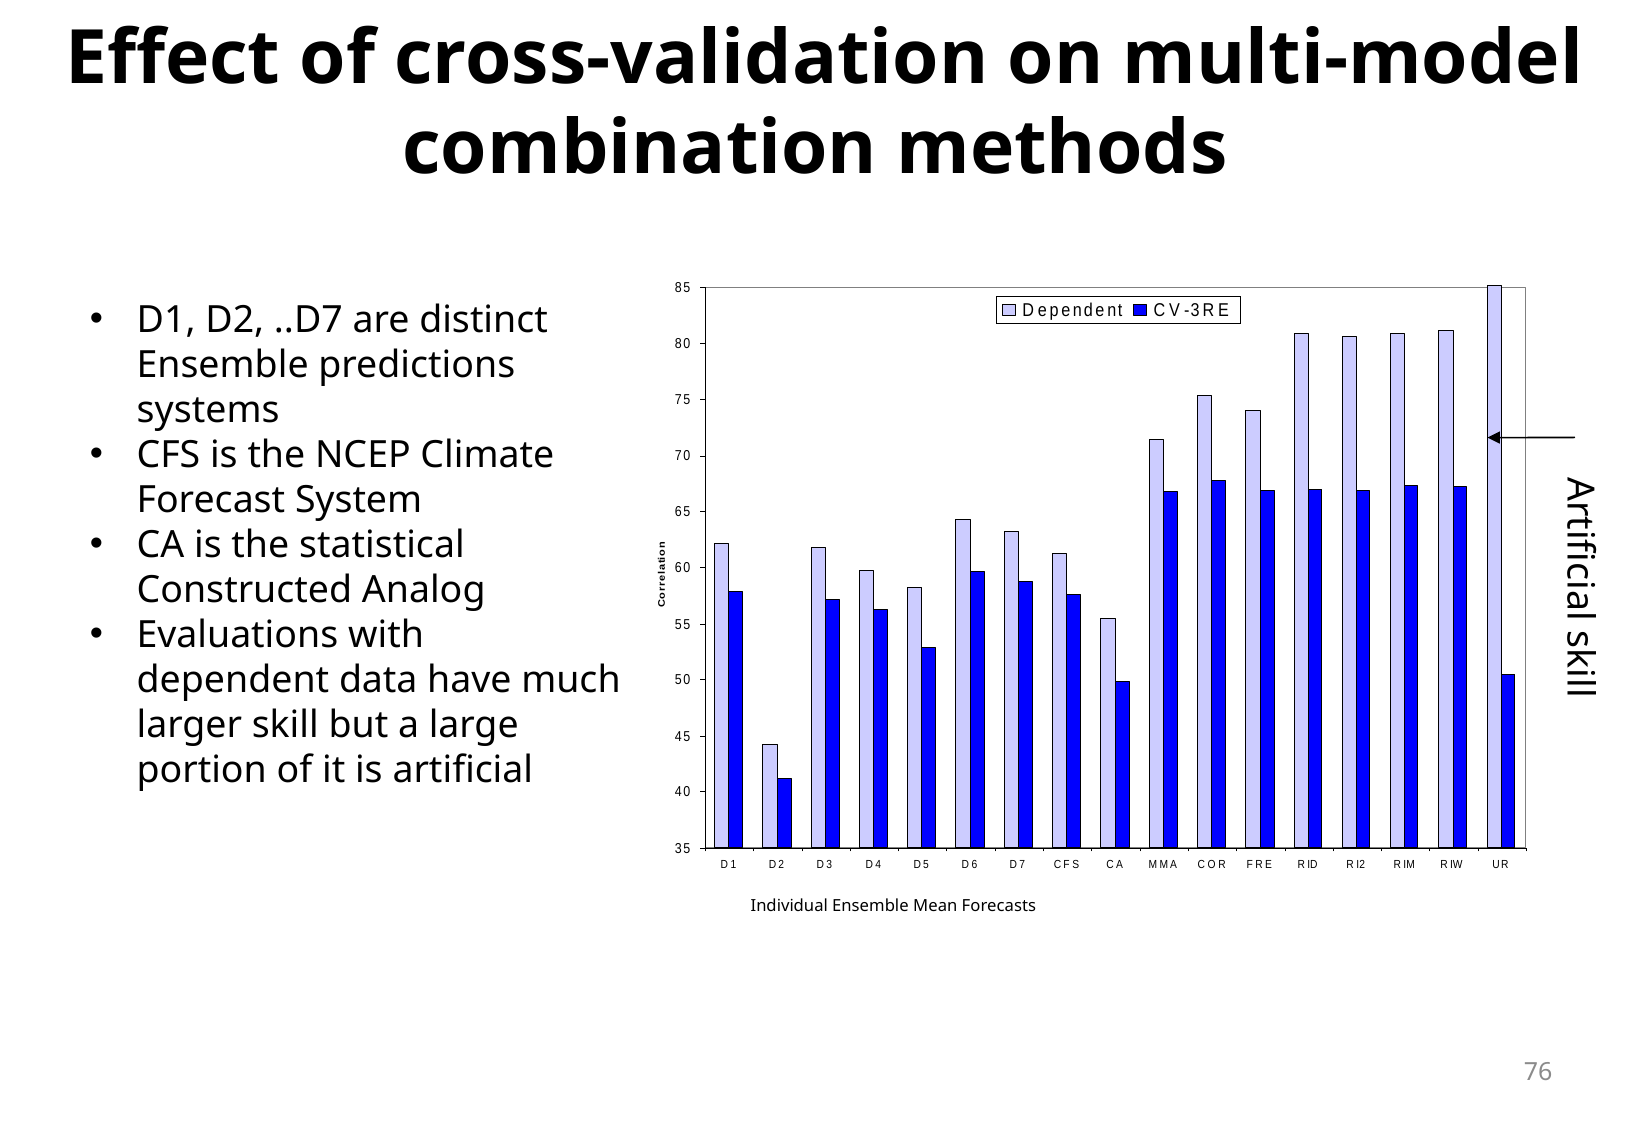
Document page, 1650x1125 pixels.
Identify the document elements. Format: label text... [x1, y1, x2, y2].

slide_number 76 [1182, 1042, 1568, 1103]
text_box Artificial skill [1544, 462, 1613, 719]
text_box Effect of cross-validation on multi-model combination methods [37, 0, 1613, 196]
text_box Individual Ensemble Mean Forecasts [735, 897, 1052, 923]
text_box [637, 237, 1541, 888]
text_box D1, D2, ..D7 are distinct Ensemble predictions systems CFS is the NCEP Climate Forecast System CA is the statistical Constructed Analog Evaluations with dependent data have much larger skill but a large portion of it is artificial [75, 287, 632, 798]
